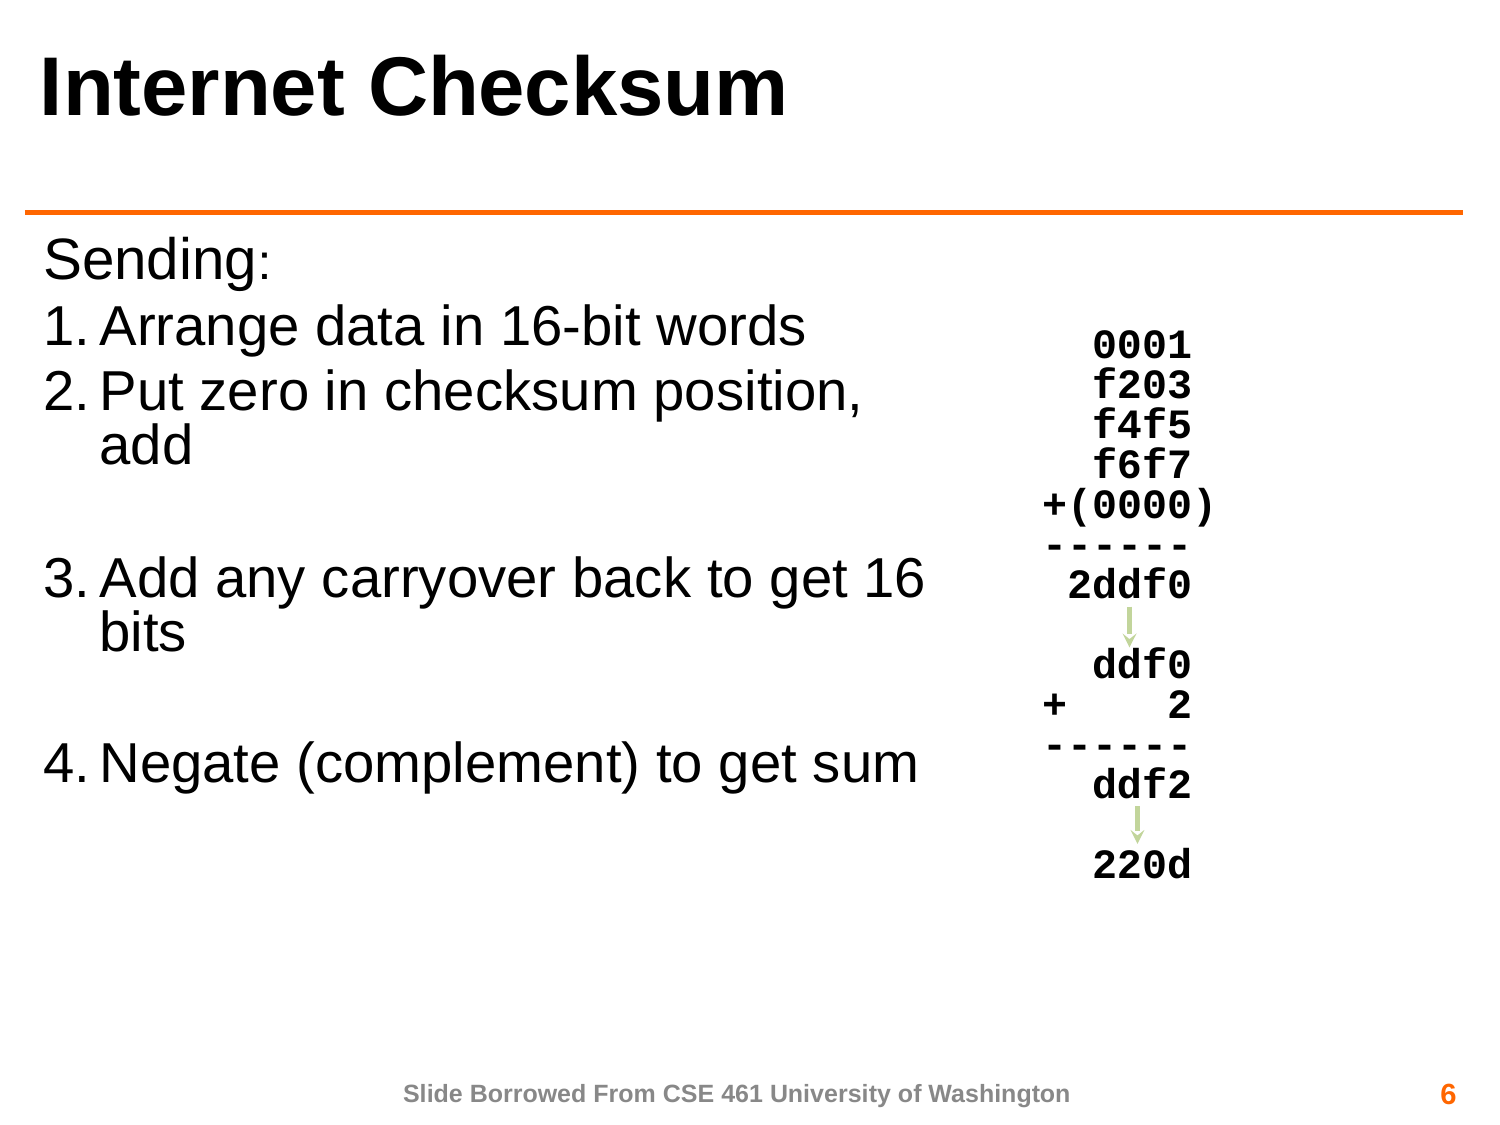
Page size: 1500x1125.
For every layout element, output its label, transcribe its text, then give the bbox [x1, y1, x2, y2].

footer Slide Borrowed From CSE 461 University of Washington [50, 1074, 1425, 1110]
text_box Internet Checksum [24, 24, 1463, 200]
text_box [1024, 319, 1233, 901]
list Sending: Arrange data in 16-bit words Put zero in checksum position, add Add any carryover back to get 16 bits Negate (complement) to get sum [37, 229, 975, 1013]
slide_number ‹#› [1425, 1074, 1463, 1110]
